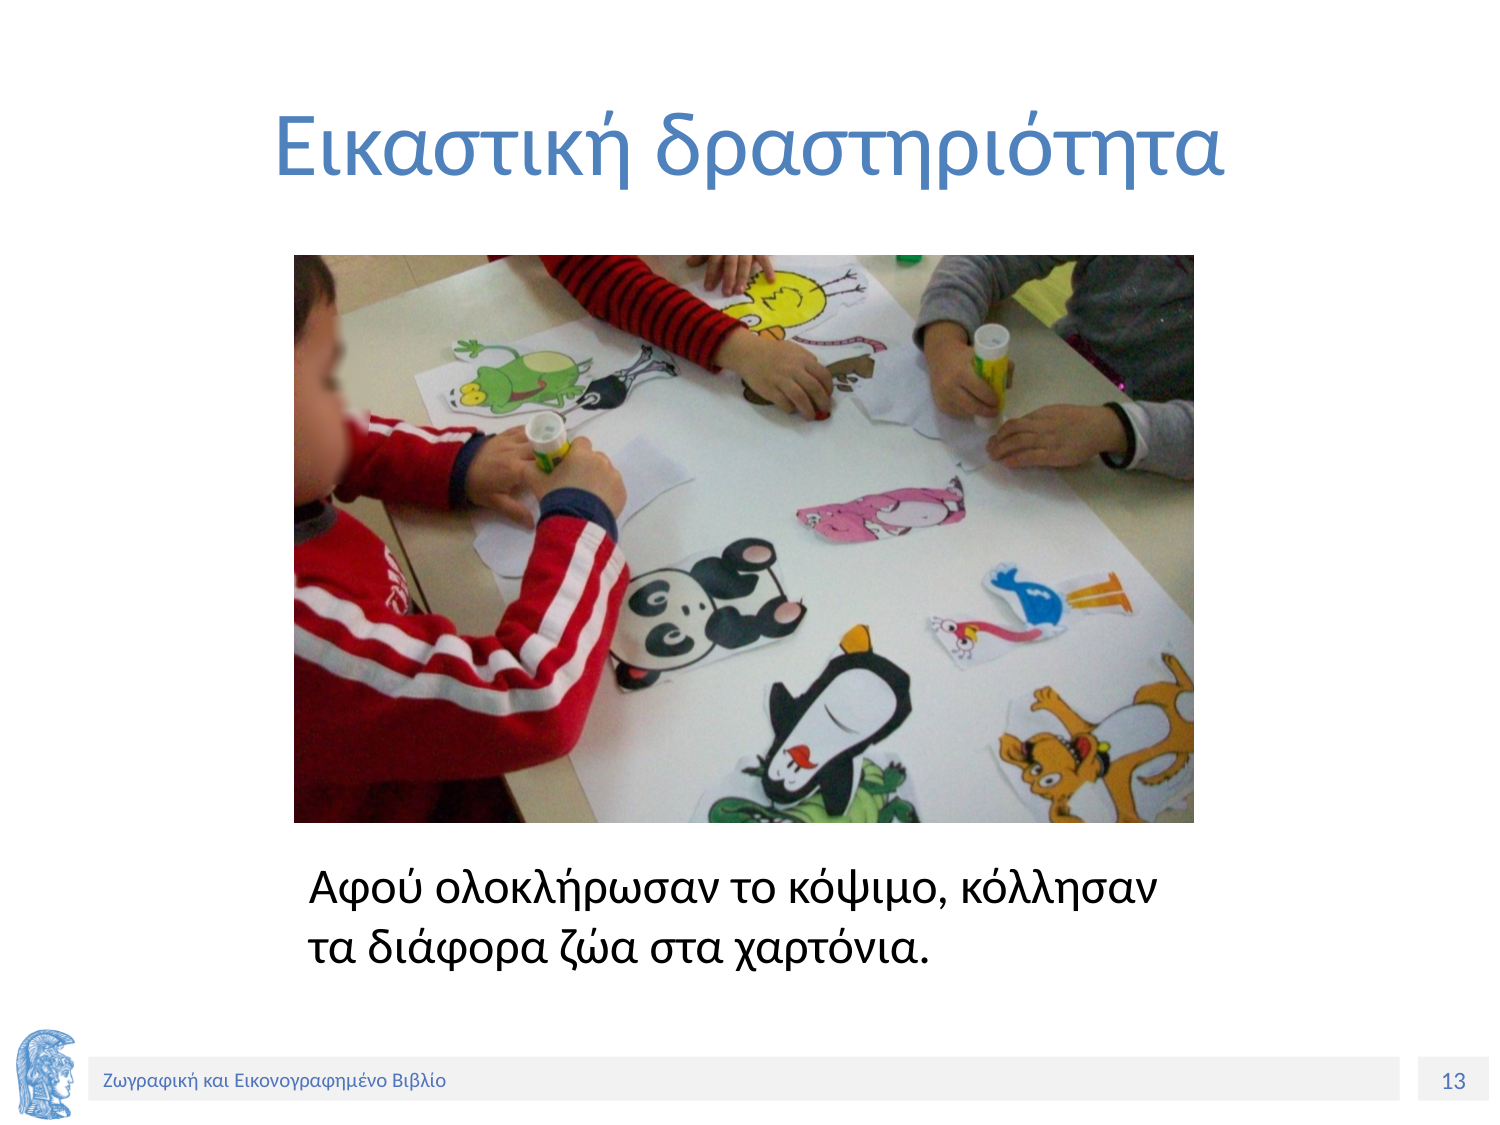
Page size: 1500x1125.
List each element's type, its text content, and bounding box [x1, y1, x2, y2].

picture [293, 255, 1195, 823]
picture [9, 1026, 81, 1120]
list Αφού ολοκλήρωσαν το κόψιμο, κόλλησαν τα διάφορα ζώα στα χαρτόνια. [294, 846, 1194, 1013]
title Εικαστική δραστηριότητα [75, 44, 1425, 233]
